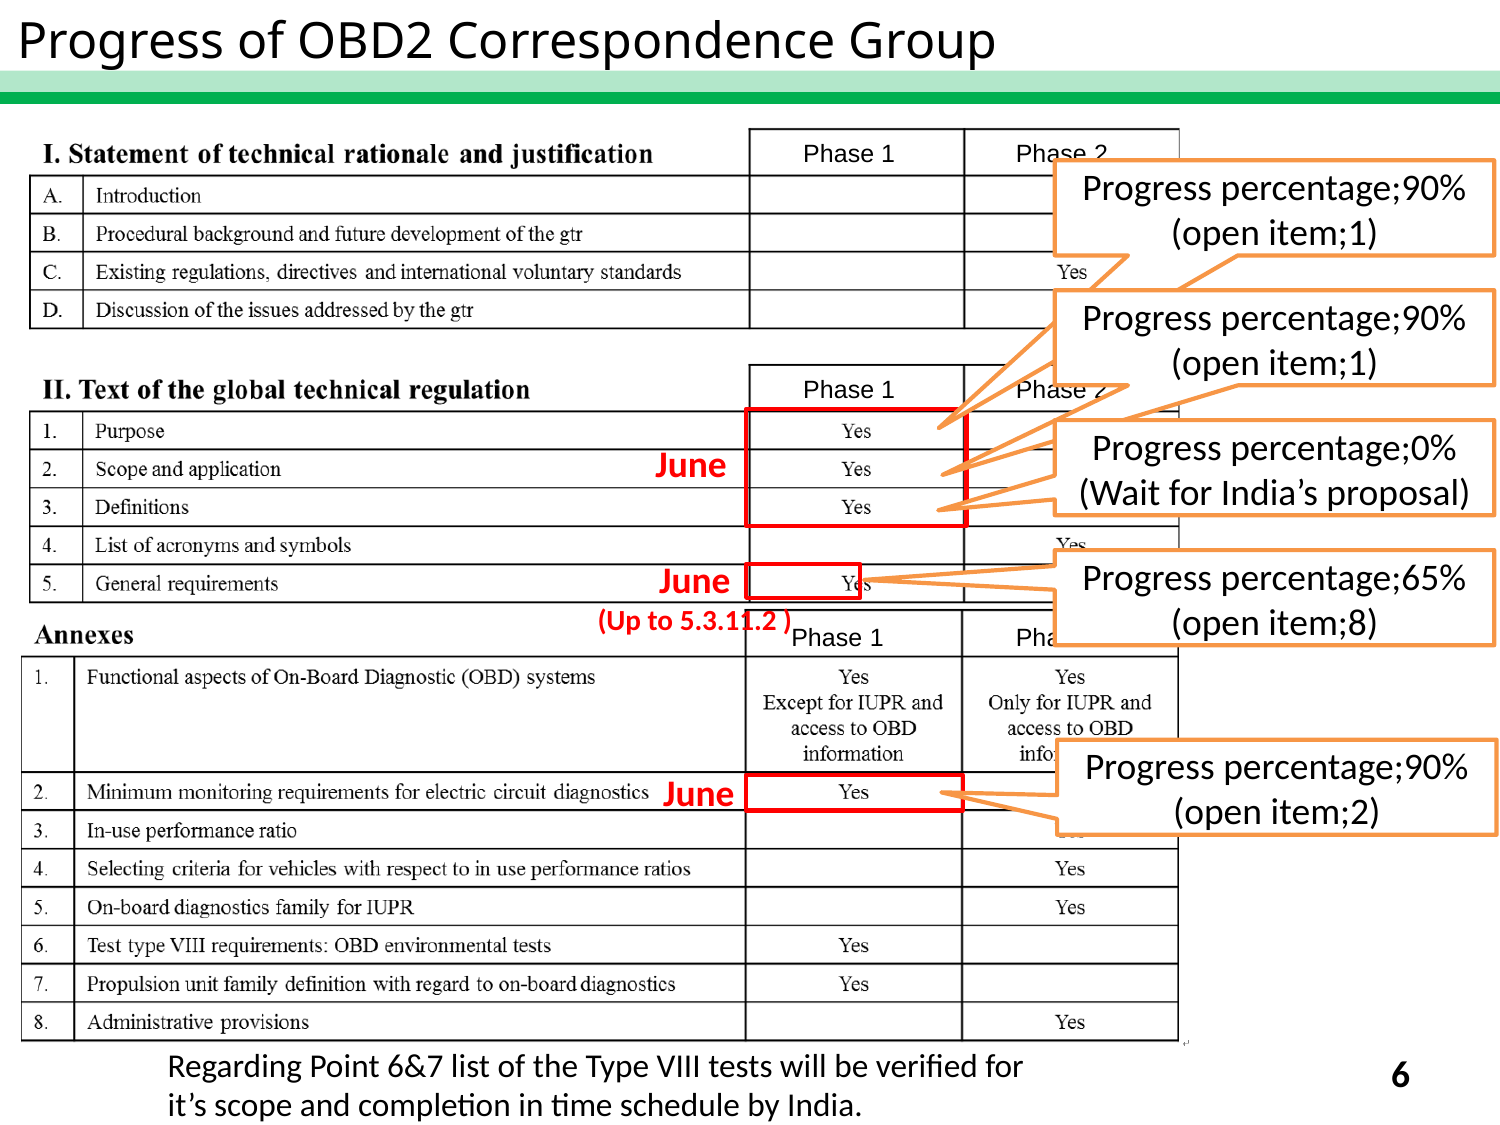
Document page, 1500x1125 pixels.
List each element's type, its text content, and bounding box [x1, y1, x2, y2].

text_box Progress percentage;90% (open item;1) [1208, 158, 1497, 276]
text_box Progress percentage;90% (open item;2) [1196, 737, 1499, 837]
text_box Progress percentage;65% (open item;8) [1196, 548, 1497, 648]
text_box Progress percentage;90% (open item;1) [1208, 288, 1497, 397]
text_box Regarding Point 6&7 list of the Type VIII tests will be verified for it’s scope and completion in time schedule by India. [152, 1061, 1041, 1125]
slide_number 6 [1074, 1042, 1425, 1103]
text_box Progress of OBD2 Correspondence Group [2, 1, 1500, 77]
picture [5, 108, 1204, 1052]
text_box Progress percentage;0% (Wait for India’s proposal) [1208, 418, 1497, 518]
